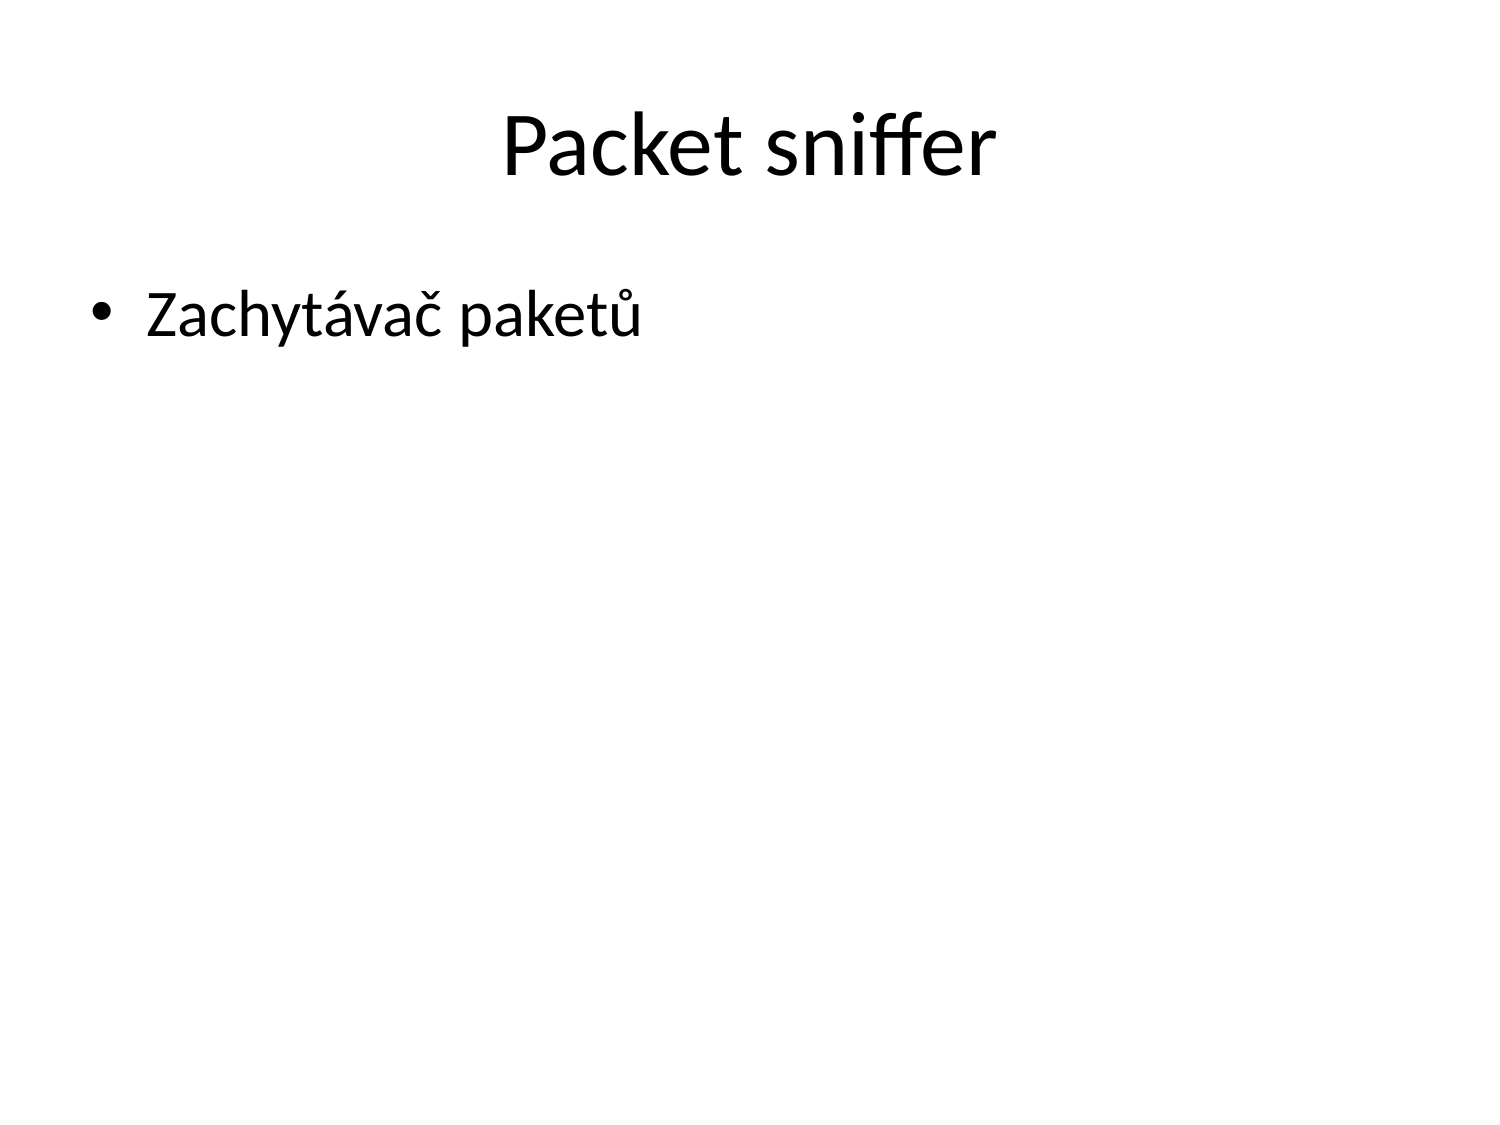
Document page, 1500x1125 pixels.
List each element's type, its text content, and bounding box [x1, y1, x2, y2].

title Packet sniffer [75, 45, 1425, 233]
list Zachytávač paketů [75, 262, 1425, 1005]
